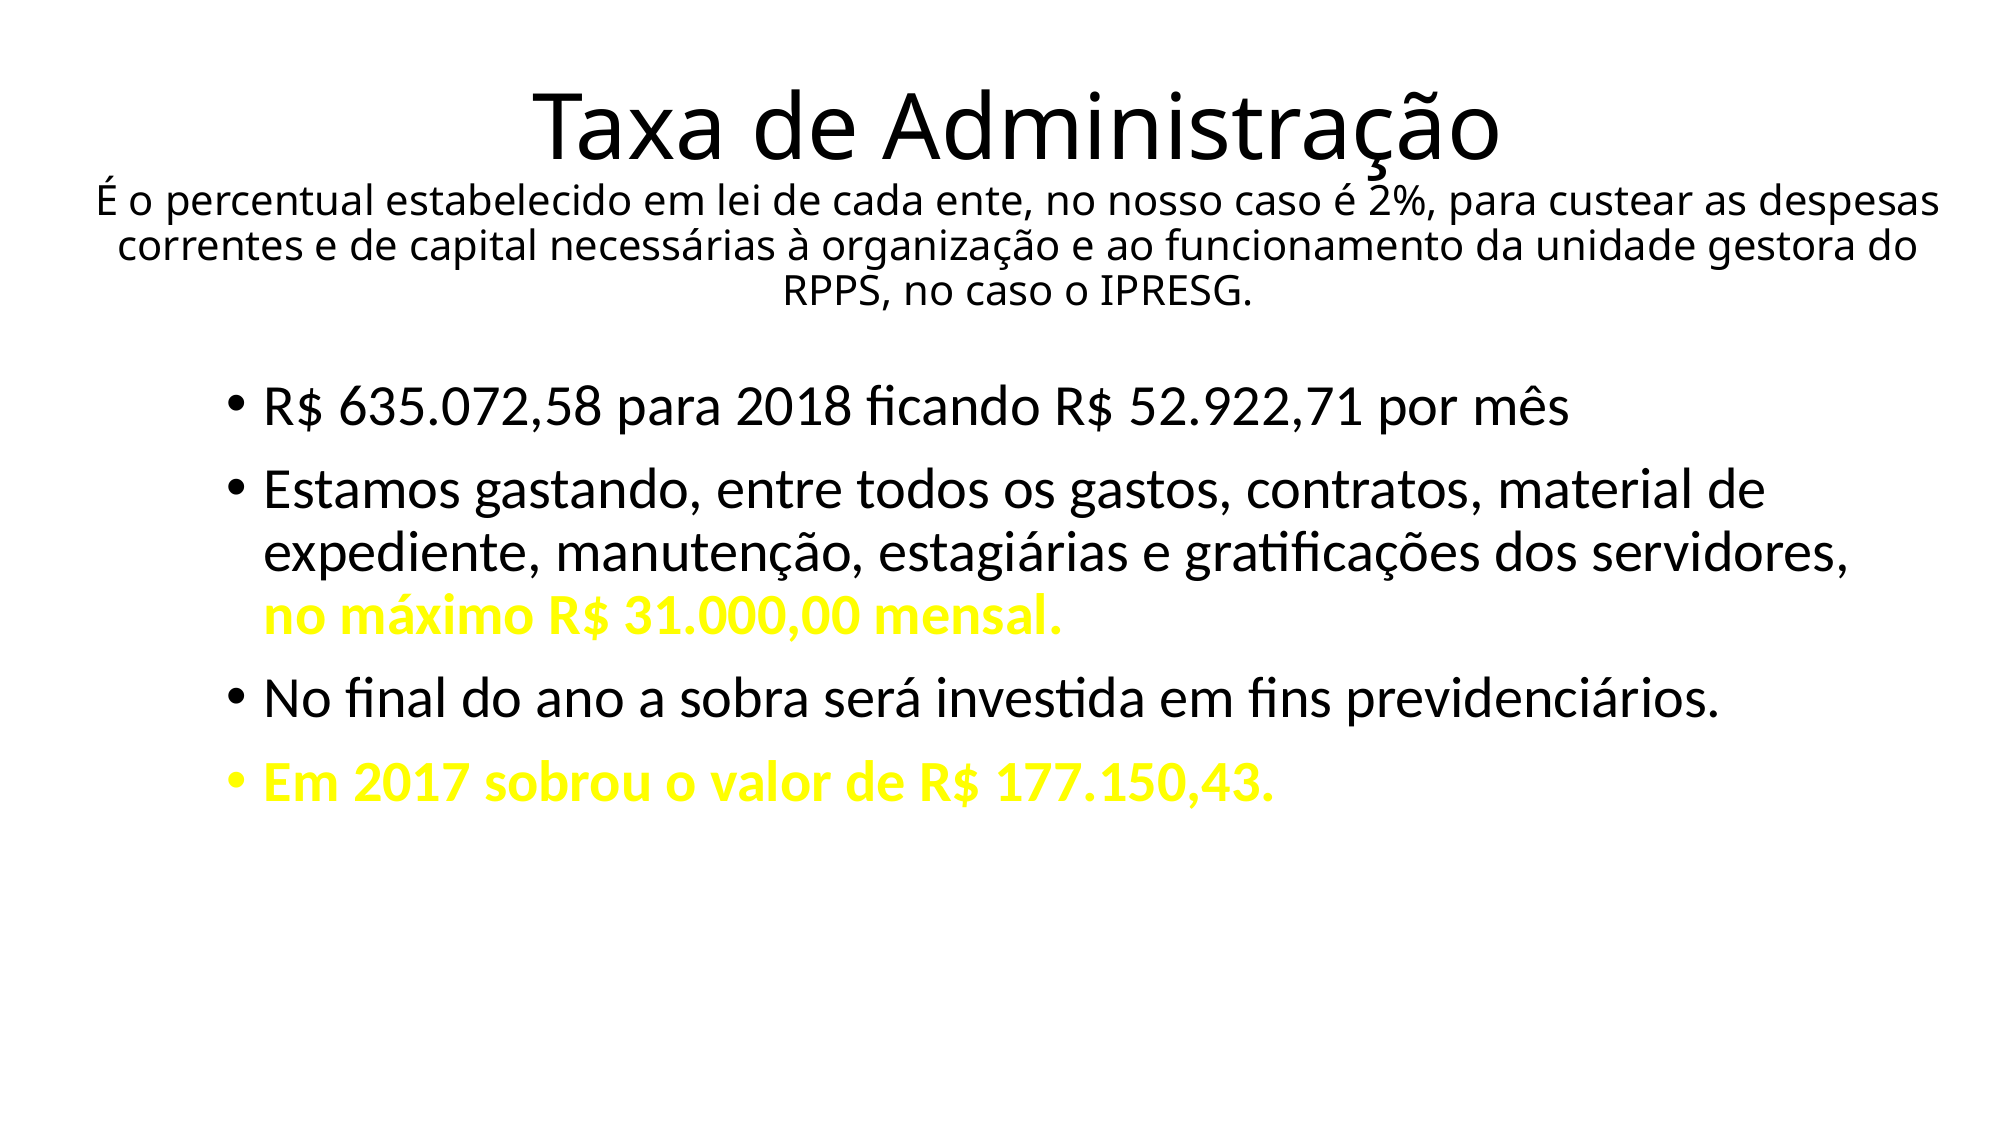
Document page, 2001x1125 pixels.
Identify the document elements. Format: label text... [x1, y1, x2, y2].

title Taxa de Administração É o percentual estabelecido em lei de cada ente, no nosso caso é 2%, para custear as despesas correntes e de capital necessárias à organização e ao funcionamento da unidade gestora do RPPS, no caso o IPRESG. [79, 33, 1958, 363]
list R$ 635.072,58 para 2018 ficando R$ 52.922,71 por mês Estamos gastando, entre todos os gastos, contratos, material de expediente, manutenção, estagiárias e gratificações dos servidores, no máximo R$ 31.000,00 mensal. No final do ano a sobra será investida em fins previdenciários. Em 2017 sobrou o valor de R$ 177.150,43. [211, 367, 1922, 1056]
